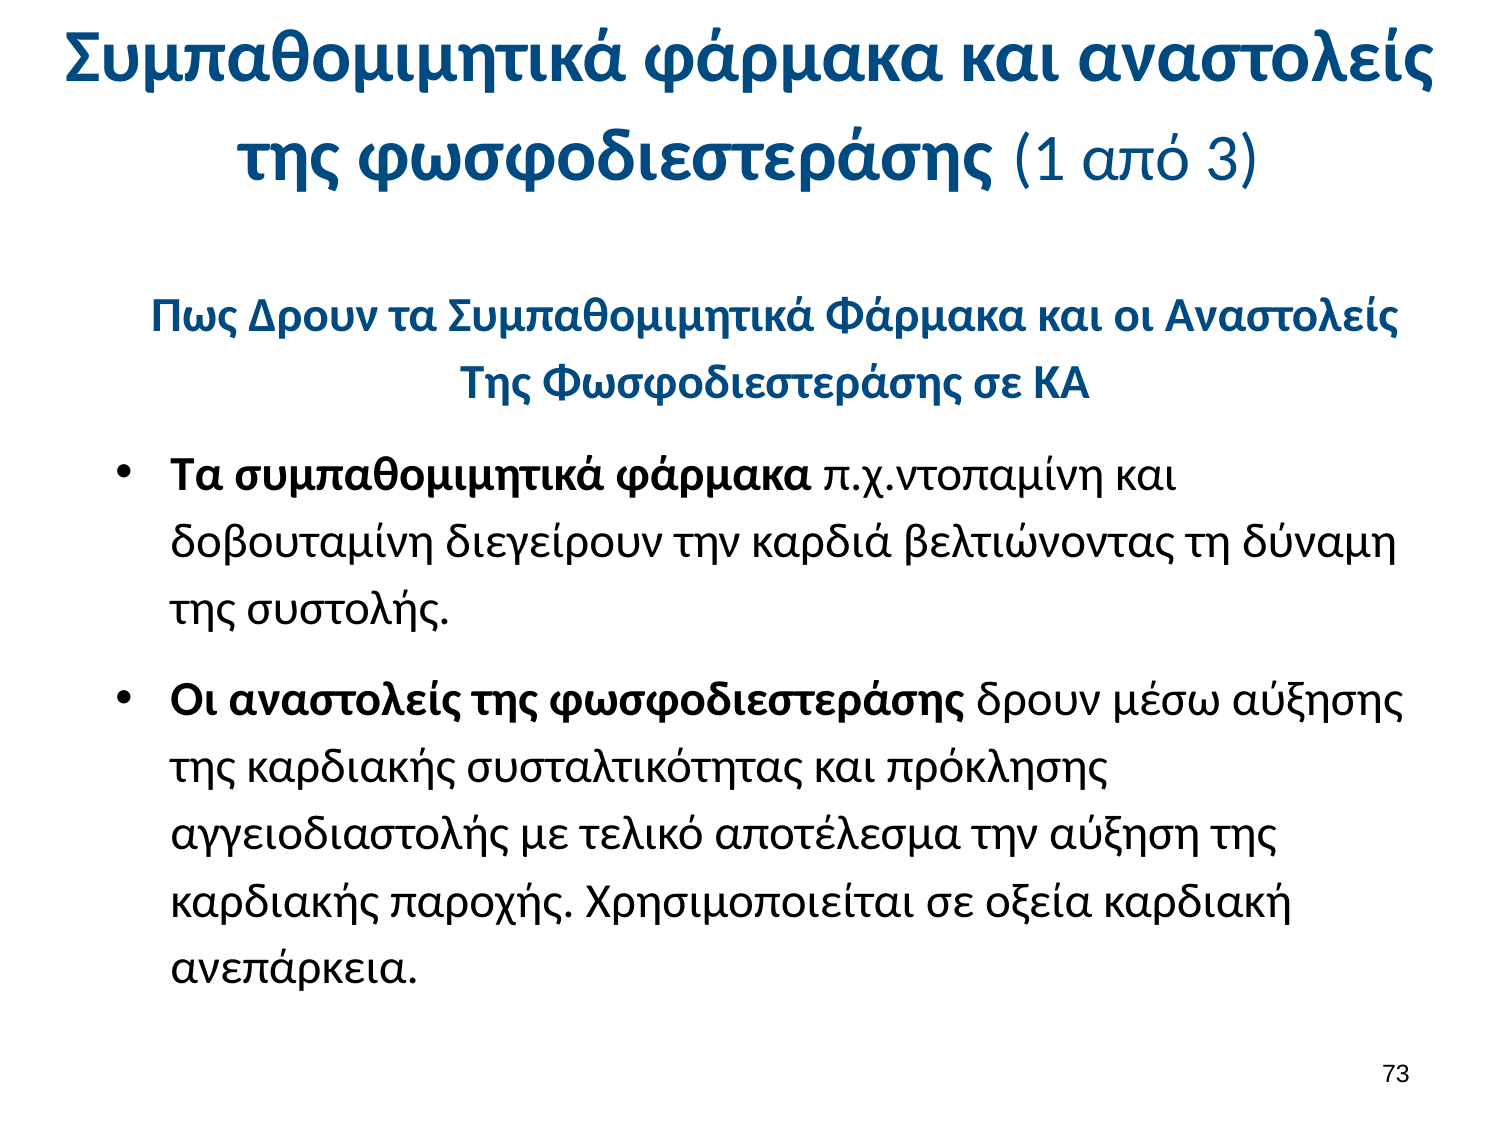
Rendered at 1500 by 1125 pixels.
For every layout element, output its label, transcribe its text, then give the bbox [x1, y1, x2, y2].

title Συμπαθομιμητικά φάρμακα και αναστολείς της φωσφοδιεστεράσης (1 από 3) [0, 19, 1500, 185]
list Πως Δρουν τα Συμπαθομιμητικά Φάρμακα και οι Αναστολείς Της Φωσφοδιεστεράσης σε ΚΑ Τα συμπαθομιμητικά φάρμακα π.χ.ντοπαμίνη και δοβουταμίνη διεγείρουν την καρδιά βελτιώνοντας τη δύναμη της συστολής. Οι αναστολείς της φωσφοδιεστεράσης δρουν μέσω αύξησης της καρδιακής συσταλτικότητας και πρόκλησης αγγειοδιαστολής με τελικό αποτέλεσμα την αύξηση της καρδιακής παροχής. Χρησιμοποιείται σε οξεία καρδιακή ανεπάρκεια. [100, 267, 1451, 1008]
slide_number 72 [1074, 1042, 1425, 1103]
